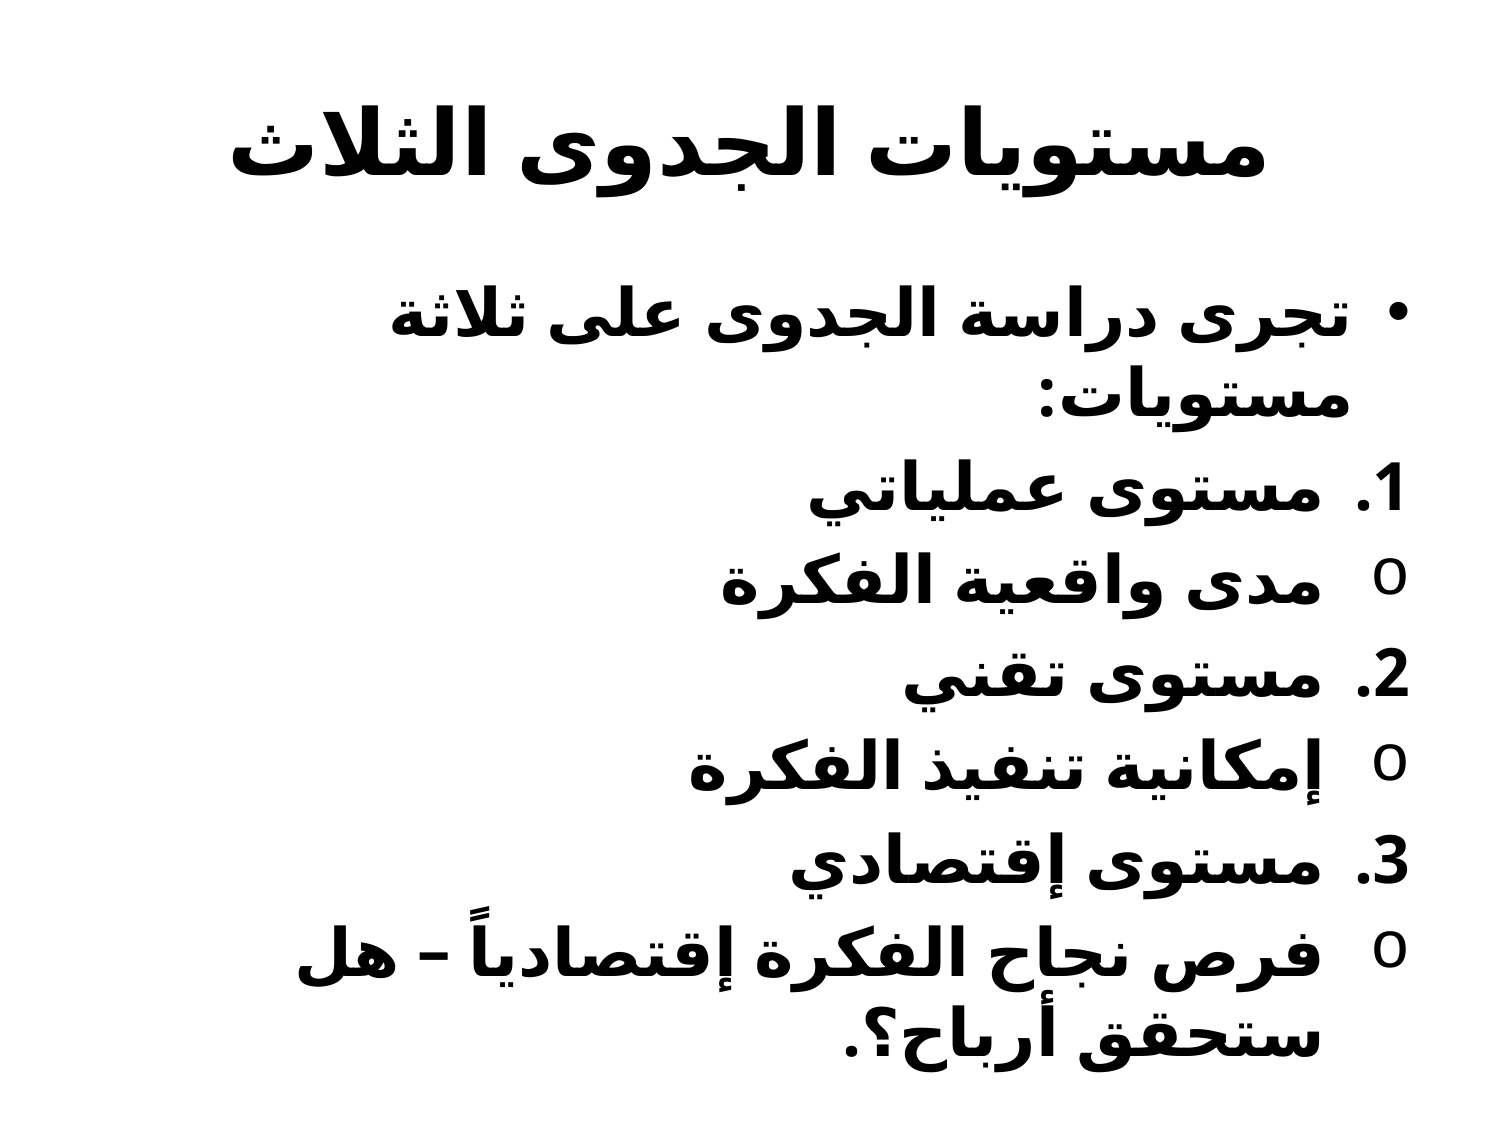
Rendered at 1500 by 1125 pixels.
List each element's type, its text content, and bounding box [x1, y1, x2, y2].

title مستويات الجدوى الثلاث [75, 45, 1425, 233]
list تجرى دراسة الجدوى على ثلاثة مستويات: مستوى عملياتي مدى واقعية الفكرة مستوى تقني إمكانية تنفيذ الفكرة مستوى إقتصادي فرص نجاح الفكرة إقتصادياً – هل ستحقق أرباح؟. [75, 262, 1425, 1005]
